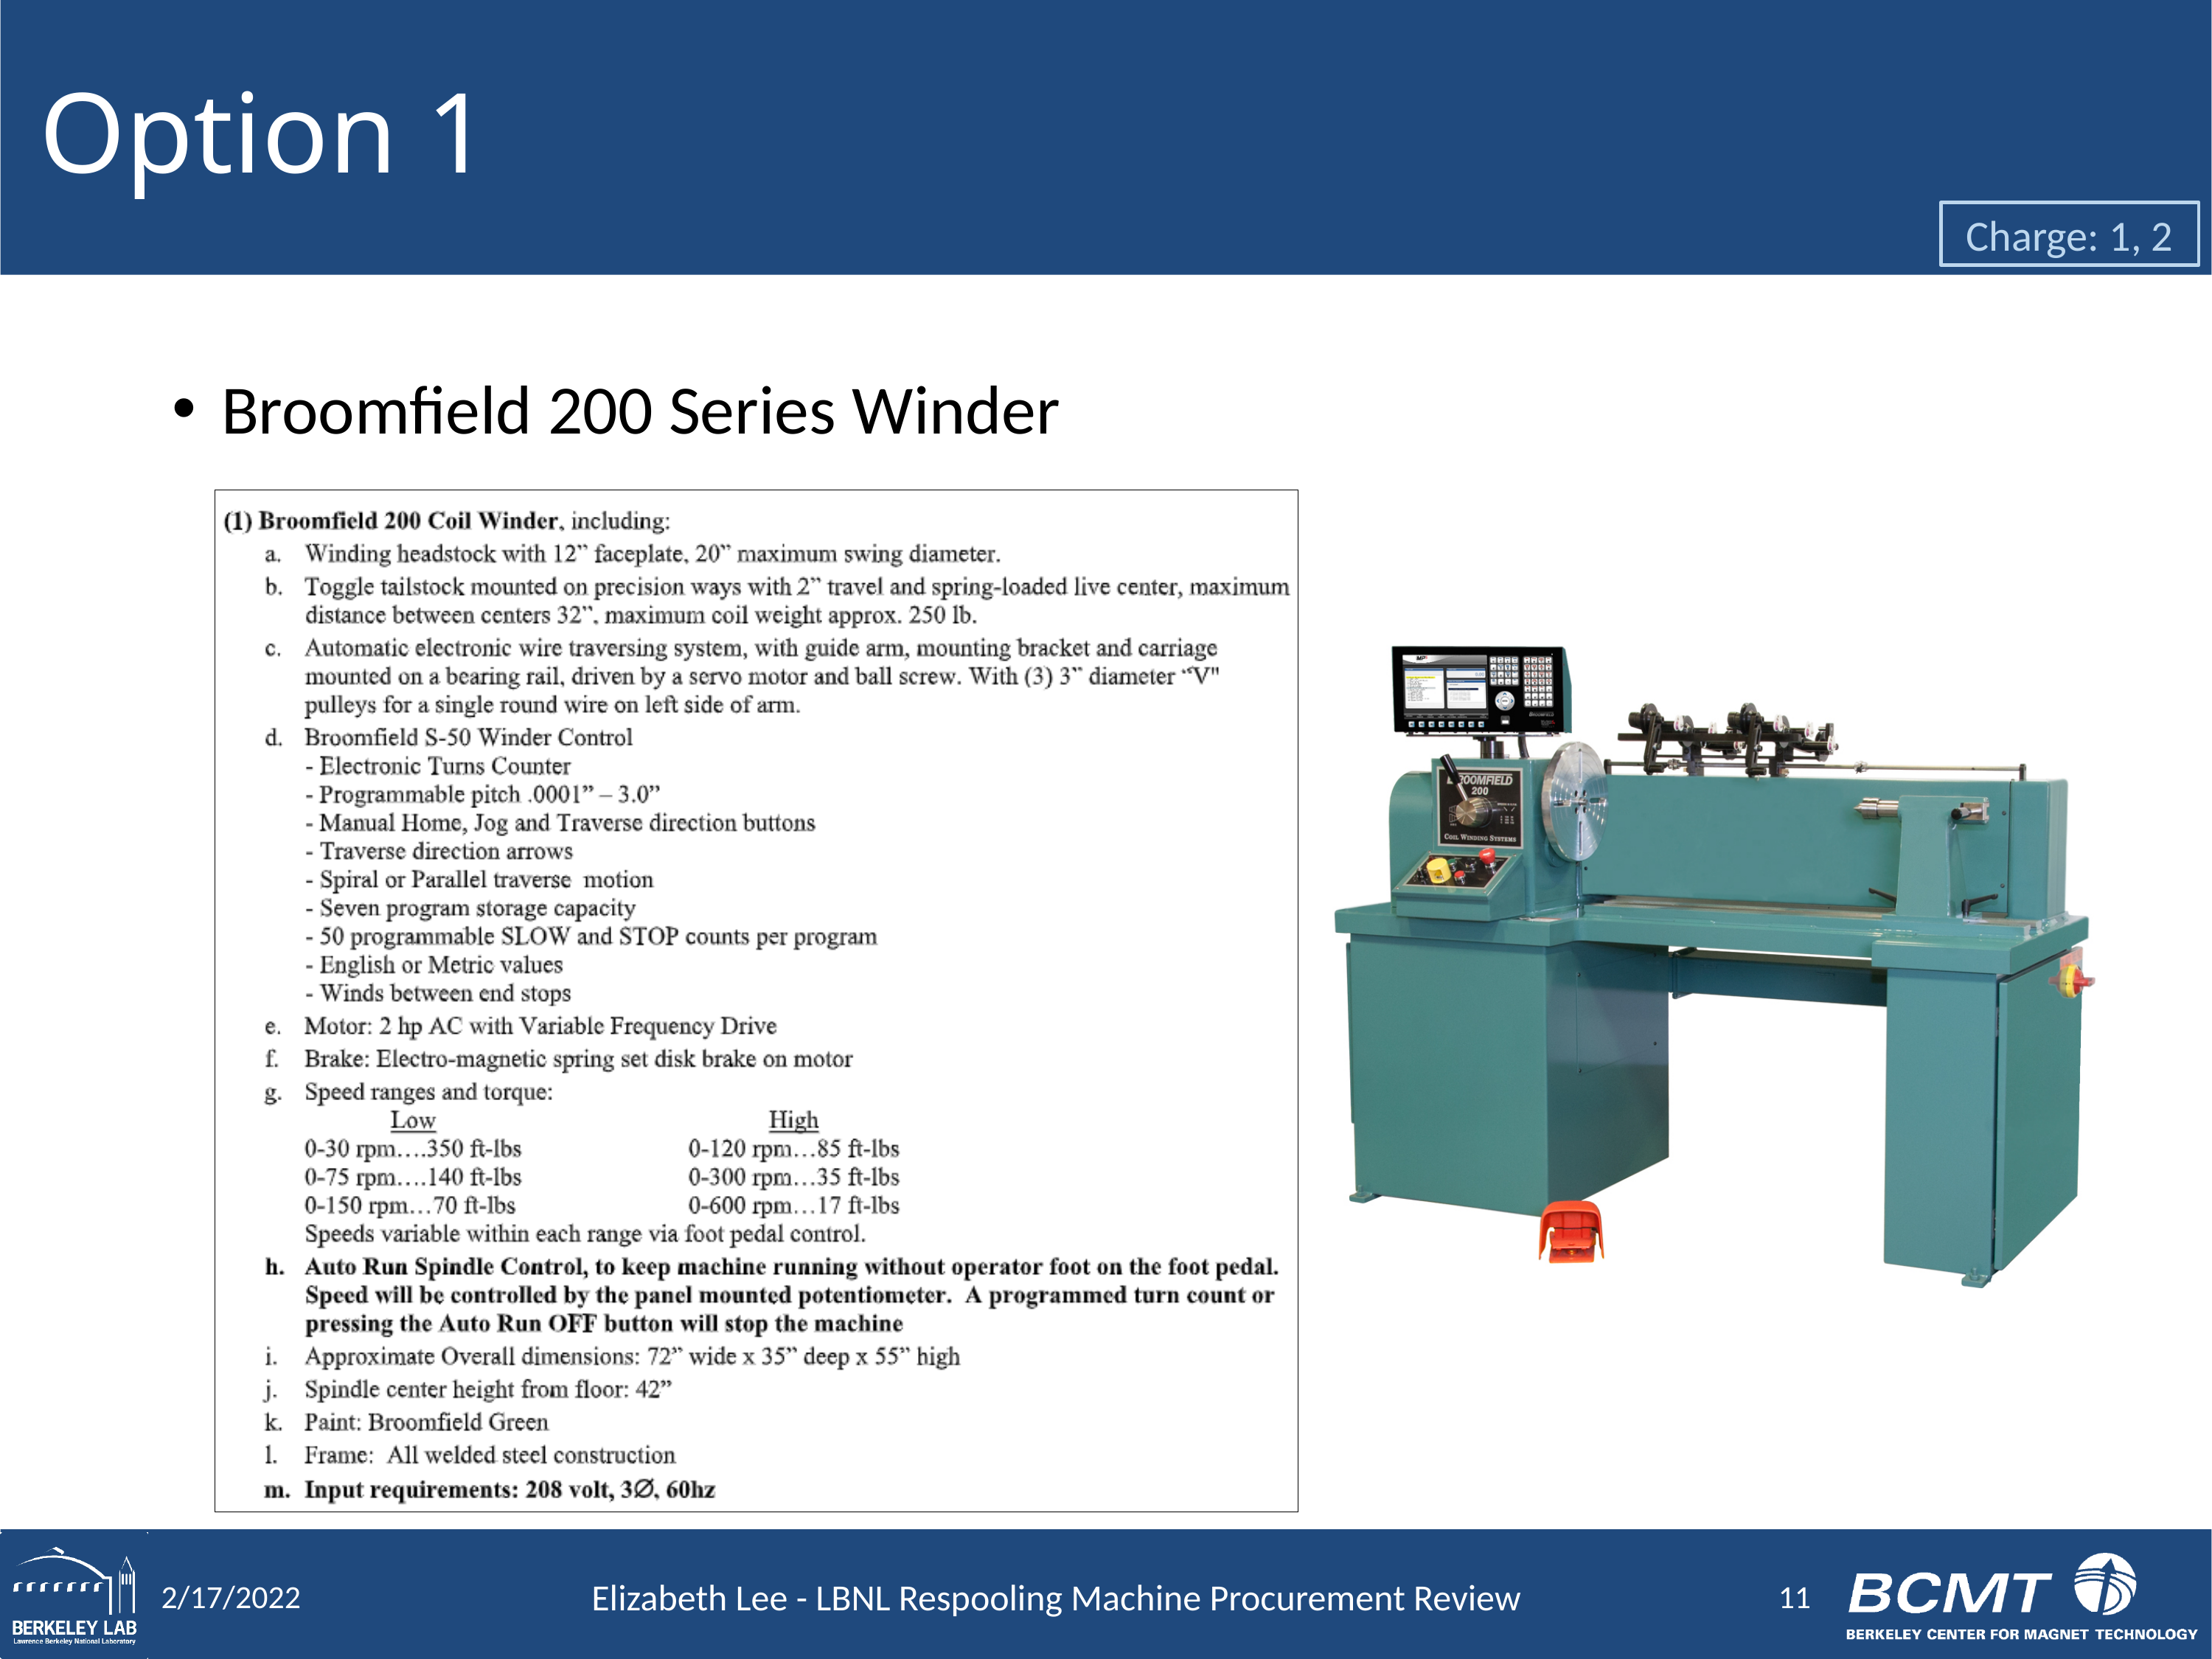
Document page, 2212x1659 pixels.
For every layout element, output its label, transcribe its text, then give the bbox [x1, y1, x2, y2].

slide_number 11 [1714, 1532, 1823, 1659]
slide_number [150, 1545, 385, 1647]
picture [1845, 1550, 2203, 1641]
title Option 1 [28, 5, 2184, 269]
picture [215, 490, 1298, 1512]
text_box Charge: 1, 2 [1941, 202, 2199, 265]
picture [0, 1532, 148, 1659]
list Broomfield 200 Series Winder [150, 369, 2058, 1465]
picture [1326, 639, 2103, 1291]
footer Elizabeth Lee - LBNL Respooling Machine Procurement Review [434, 1551, 1680, 1641]
